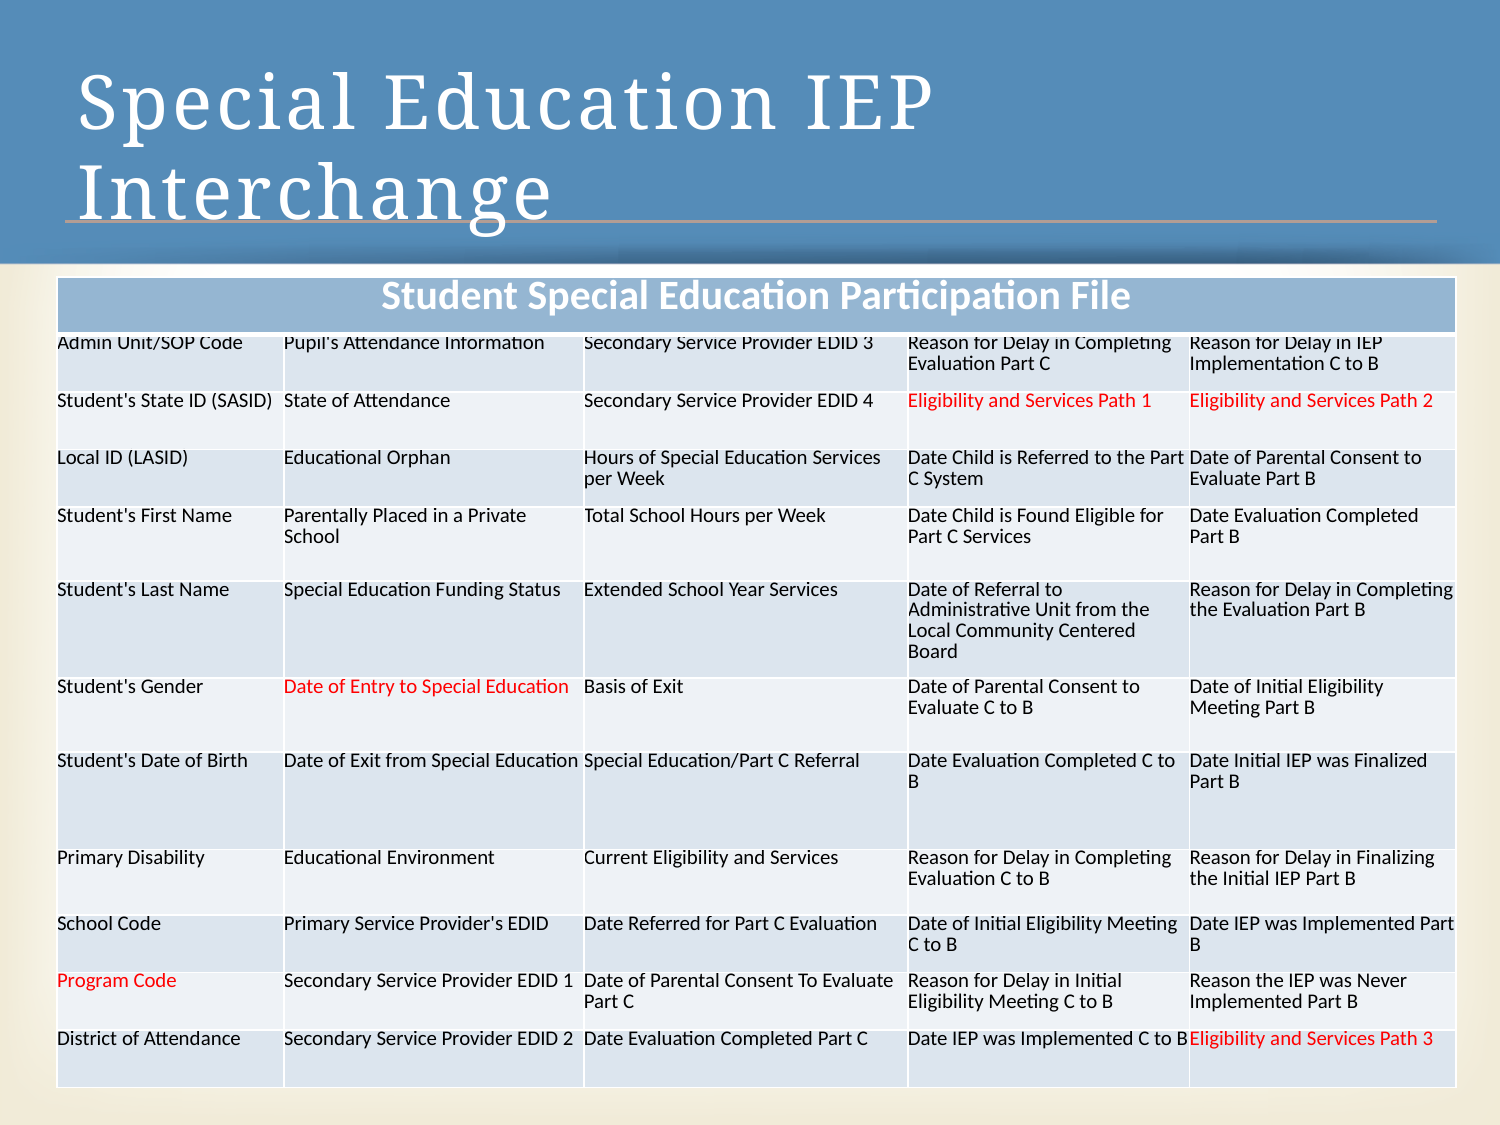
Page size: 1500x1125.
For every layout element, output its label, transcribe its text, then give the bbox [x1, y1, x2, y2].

table_cell Educational Orphan [285, 450, 583, 506]
table_cell Student's Date of Birth [58, 753, 283, 849]
table_cell District of Attendance [58, 1031, 283, 1087]
table_cell Student's Gender [58, 679, 283, 751]
table_cell Reason for Delay in Finalizing the Initial IEP Part B [1190, 850, 1455, 914]
table_cell Date of Initial Eligibility Meeting C to B [909, 916, 1189, 972]
table_cell State of Attendance [285, 393, 583, 449]
table_cell Date of Entry to Special Education [285, 679, 583, 751]
table_cell Primary Service Provider's EDID [285, 916, 583, 972]
picture [0, 0, 1500, 1125]
table_cell Hours of Special Education Services per Week [585, 450, 907, 506]
table_cell Eligibility and Services Path 1 [909, 393, 1189, 449]
table_cell Reason the IEP was Never Implemented Part B [1190, 973, 1455, 1029]
table_cell Eligibility and Services Path 3 [1190, 1031, 1455, 1087]
table_cell Student's First Name [58, 508, 283, 580]
table_cell Date of Exit from Special Education [285, 753, 583, 849]
table_cell Date IEP was Implemented Part B [1190, 916, 1455, 972]
table_cell Date Initial IEP was Finalized Part B [1190, 753, 1455, 849]
table_cell Primary Disability [58, 850, 283, 914]
table_cell Basis of Exit [585, 679, 907, 751]
table_cell Eligibility and Services Path 2 [1190, 393, 1455, 449]
table_cell Secondary Service Provider EDID 2 [285, 1031, 583, 1087]
table_cell Special Education Funding Status [285, 582, 583, 677]
table_cell Reason for Delay in Initial Eligibility Meeting C to B [909, 973, 1189, 1029]
table_cell Date Evaluation Completed C to B [909, 753, 1189, 849]
table_cell Local ID (LASID) [58, 450, 283, 506]
table_cell Date Evaluation Completed Part C [585, 1031, 907, 1087]
table_cell Date Referred for Part C Evaluation [585, 916, 907, 972]
table_cell Admin Unit/SOP Code [58, 337, 283, 391]
table_cell Educational Environment [285, 850, 583, 914]
text_box Special Education IEP Interchange [62, 58, 1438, 232]
table_cell Secondary Service Provider EDID 3 [585, 337, 907, 391]
table_cell School Code [58, 916, 283, 972]
table_cell Date Child is Found Eligible for Part C Services [909, 508, 1189, 580]
table_cell Current Eligibility and Services [585, 850, 907, 914]
table_cell Parentally Placed in a Private School [285, 508, 583, 580]
table_cell Secondary Service Provider EDID 1 [285, 973, 583, 1029]
table_cell Date of Parental Consent to Evaluate Part B [1190, 450, 1455, 506]
table_cell Special Education/Part C Referral [585, 753, 907, 849]
table_cell Student's State ID (SASID) [58, 393, 283, 449]
table_cell Extended School Year Services [585, 582, 907, 677]
table_cell Date of Parental Consent To Evaluate Part C [585, 973, 907, 1029]
table_cell Program Code [58, 973, 283, 1029]
table_cell Date IEP was Implemented C to B [909, 1031, 1189, 1087]
table_cell Date Child is Referred to the Part C System [909, 450, 1189, 506]
table_cell Reason for Delay in Completing Evaluation Part C [909, 337, 1189, 391]
table_cell Date of Parental Consent to Evaluate C to B [909, 679, 1189, 751]
table_cell Secondary Service Provider EDID 4 [585, 393, 907, 449]
table_cell Pupil's Attendance Information [285, 337, 583, 391]
table_cell Date Evaluation Completed Part B [1190, 508, 1455, 580]
table_cell Date of Referral to Administrative Unit from the Local Community Centered Board [909, 582, 1189, 677]
table_cell Reason for Delay in Completing the Evaluation Part B [1190, 582, 1455, 677]
table_header Student Special Education Participation File [58, 278, 1455, 332]
table_cell Total School Hours per Week [585, 508, 907, 580]
table_cell Reason for Delay in IEP Implementation C to B [1190, 337, 1455, 391]
table_cell Student's Last Name [58, 582, 283, 677]
table_cell Date of Initial Eligibility Meeting Part B [1190, 679, 1455, 751]
table_cell Reason for Delay in Completing Evaluation C to B [909, 850, 1189, 914]
